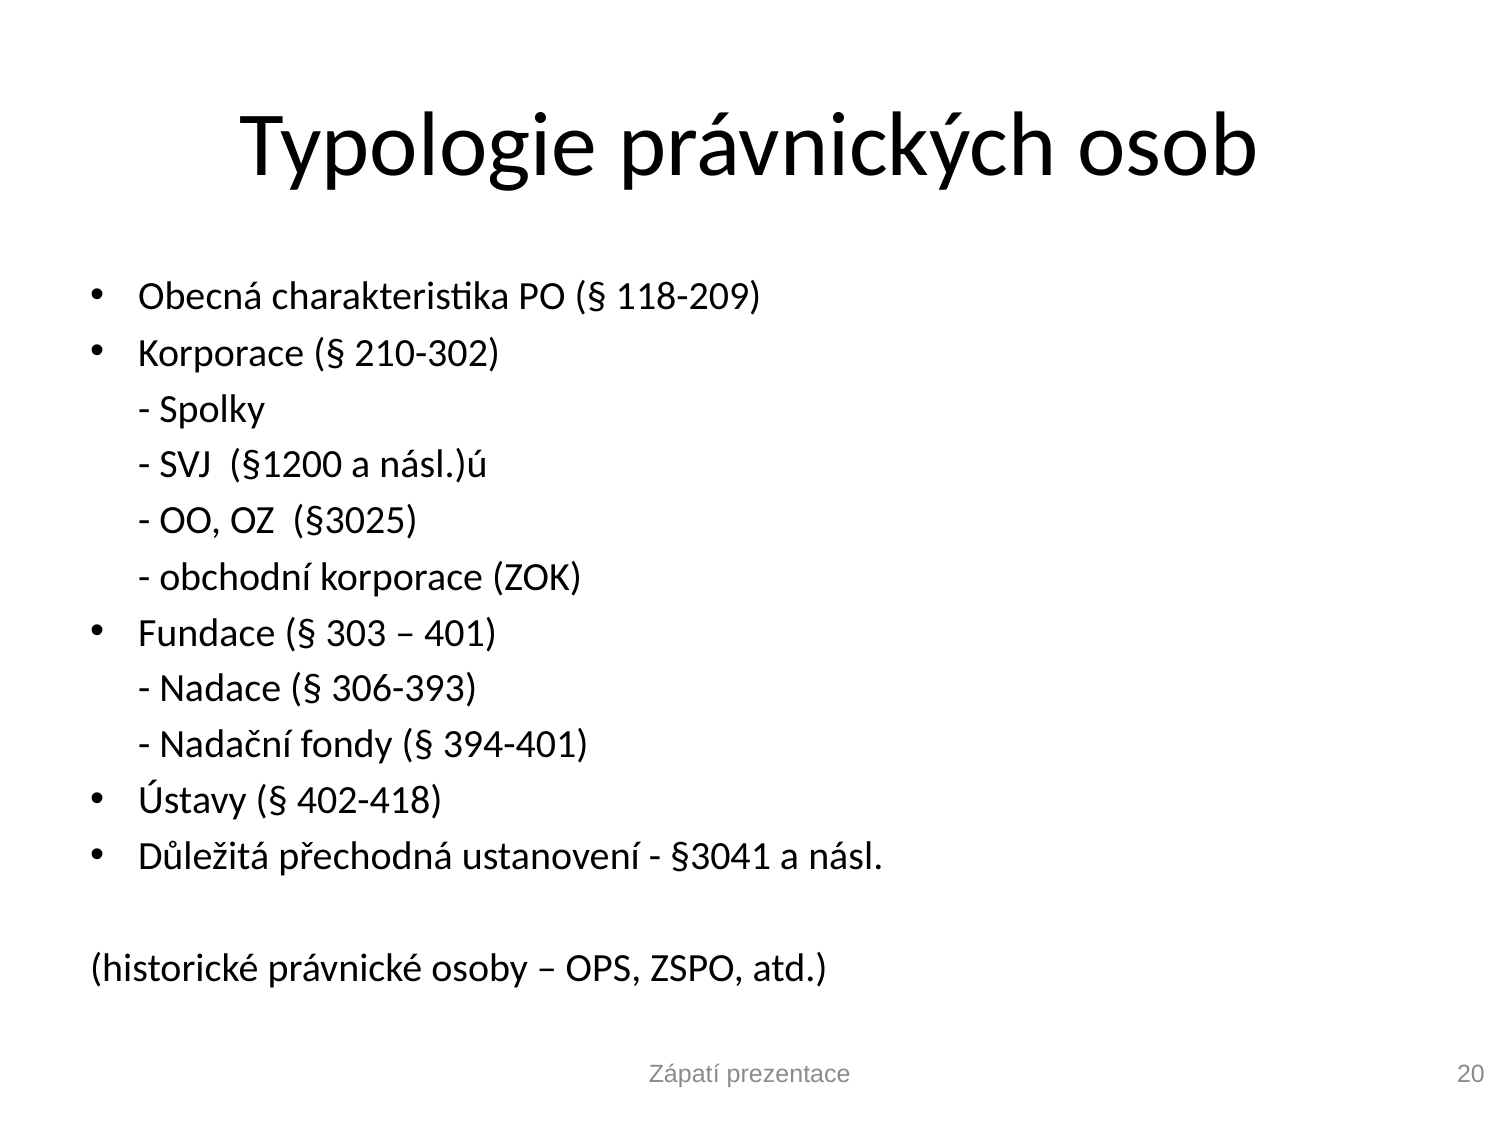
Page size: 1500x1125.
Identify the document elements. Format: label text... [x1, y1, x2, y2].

title Typologie právnických osob [75, 45, 1425, 233]
slide_number 20 [1149, 1042, 1500, 1103]
list Obecná charakteristika PO (§ 118-209) Korporace (§ 210-302) - Spolky - SVJ (§1200 a násl.)ú - OO, OZ (§3025) - obchodní korporace (ZOK) Fundace (§ 303 – 401) - Nadace (§ 306-393) - Nadační fondy (§ 394-401) Ústavy (§ 402-418) Důležitá přechodná ustanovení - §3041 a násl. (historické právnické osoby – OPS, ZSPO, atd.) [75, 262, 1425, 1005]
footer Zápatí prezentace [512, 1042, 988, 1103]
